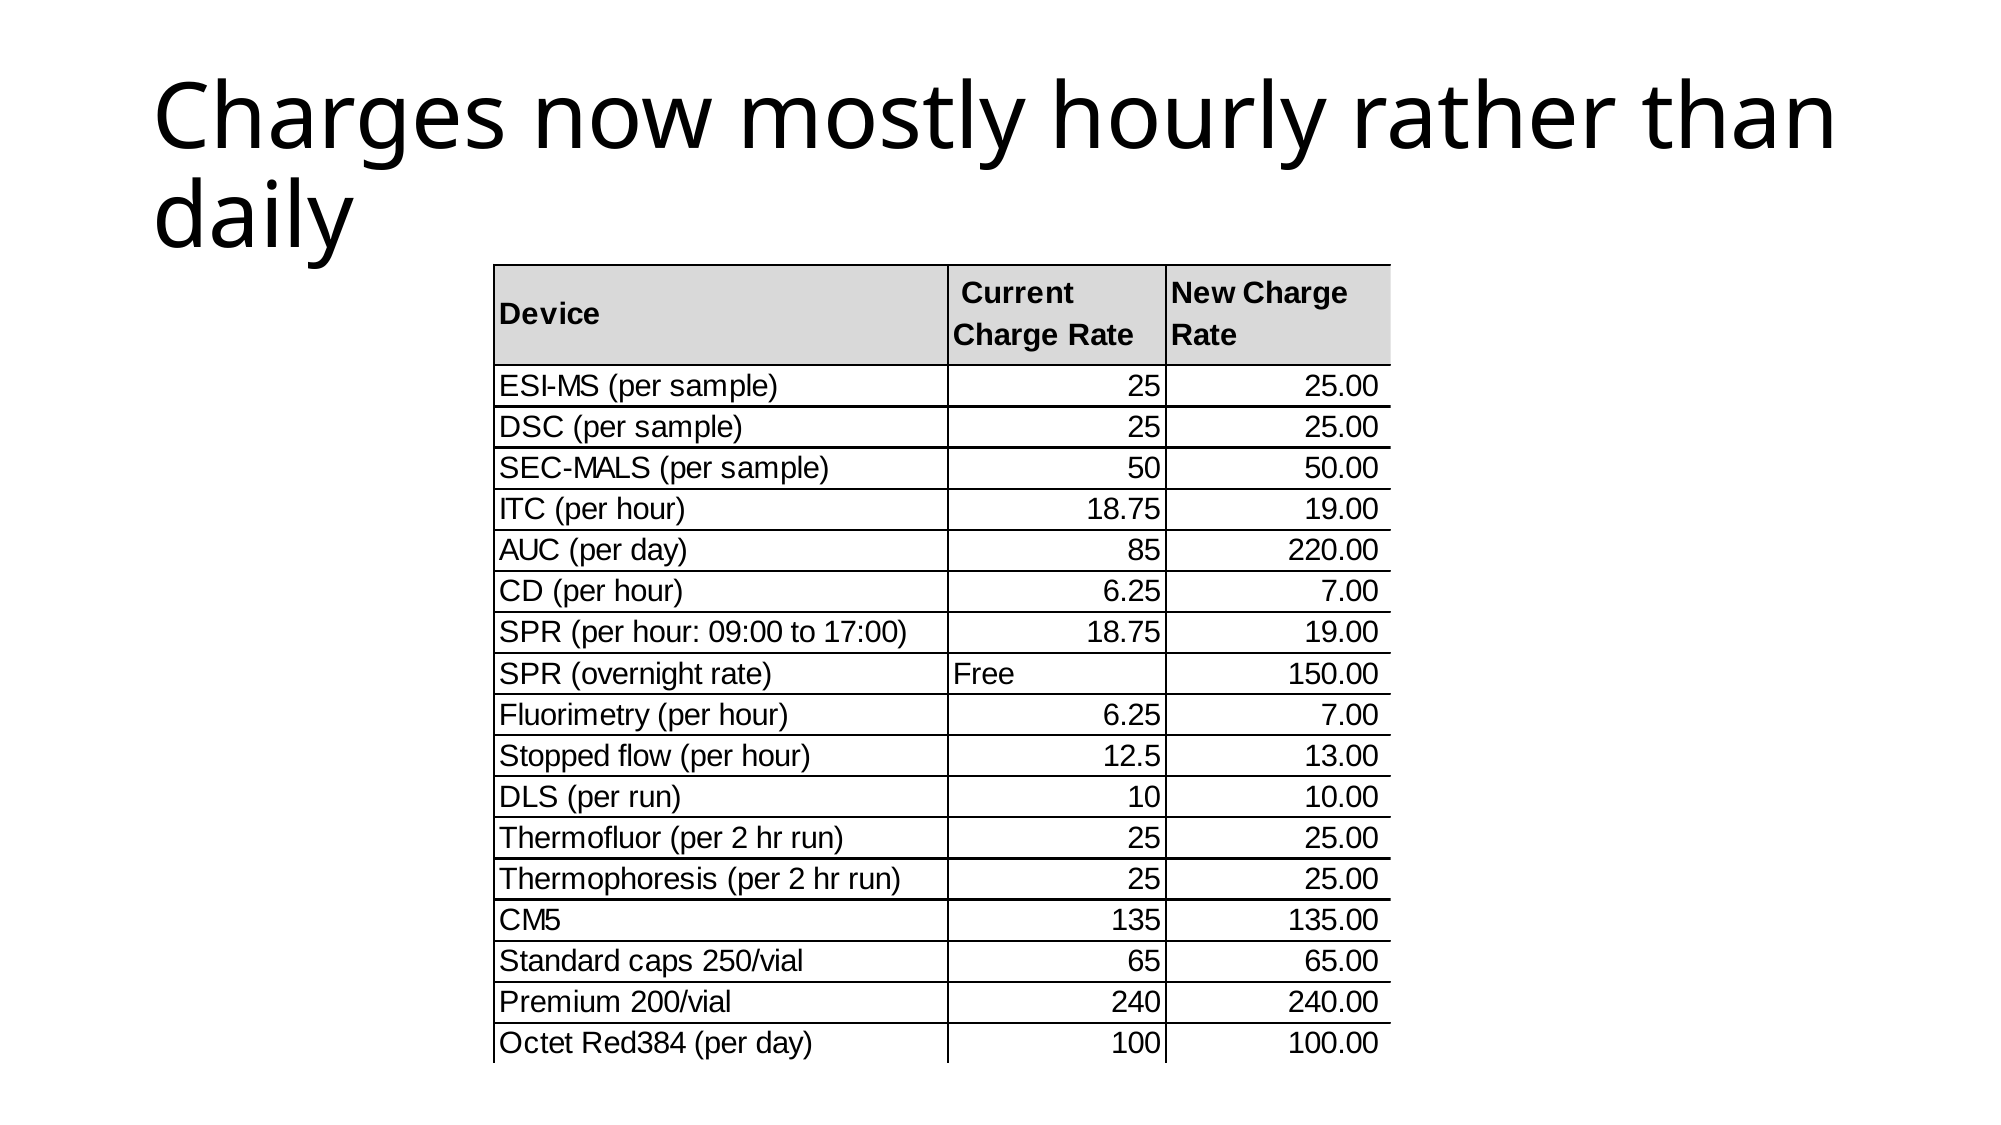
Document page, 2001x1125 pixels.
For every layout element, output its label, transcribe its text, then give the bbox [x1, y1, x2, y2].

title Charges now mostly hourly rather than daily [137, 59, 1863, 278]
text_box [492, 263, 1393, 1066]
